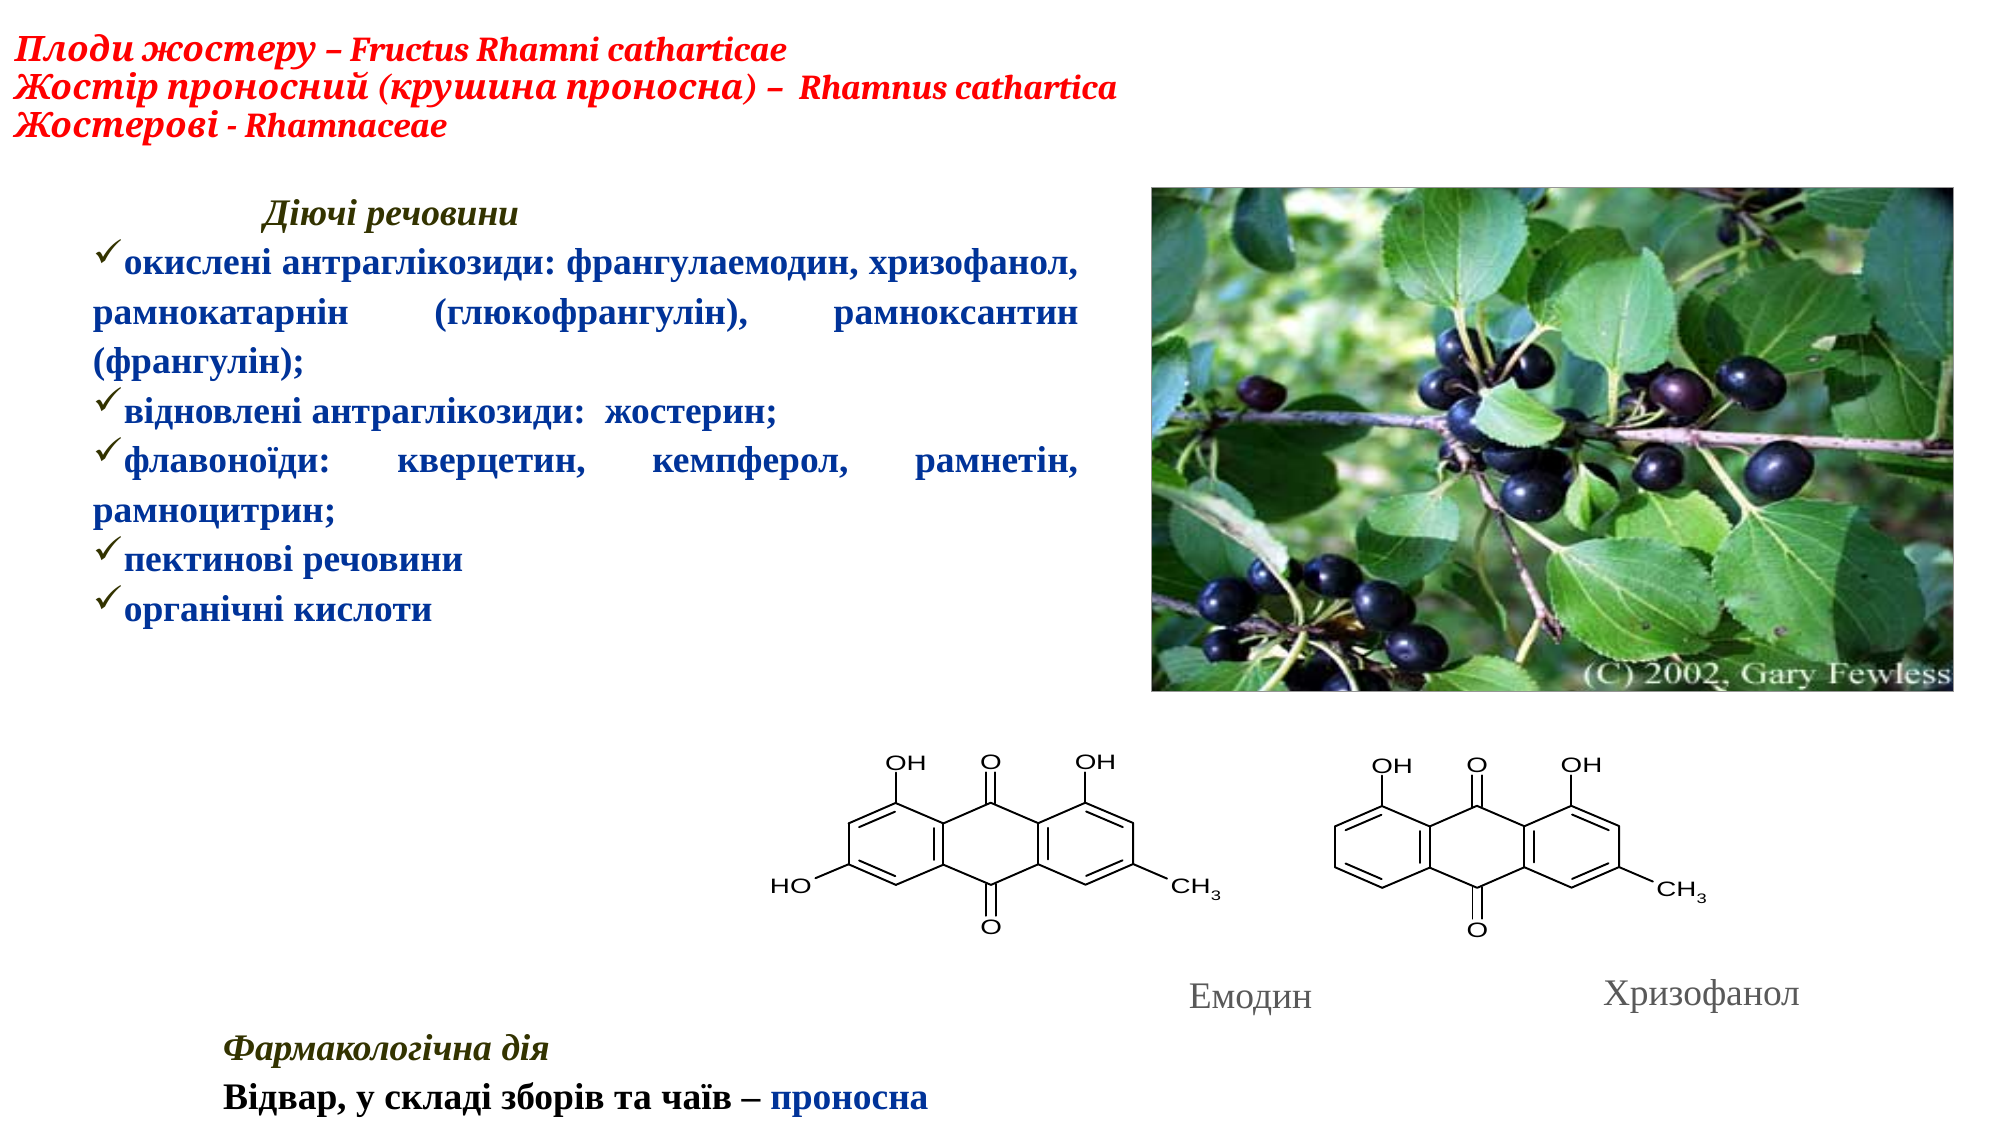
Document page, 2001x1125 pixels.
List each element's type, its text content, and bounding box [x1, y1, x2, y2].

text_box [1319, 752, 1714, 947]
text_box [765, 749, 1228, 945]
text_box Хризофанол [1588, 960, 1816, 1021]
picture [1151, 187, 1954, 693]
text_box Фармакологічна дія Відвар, у складі зборів та чаїв – проносна [208, 1010, 2000, 1125]
text_box Діючі речовини окислені антраглікозиди: франгулаемодин, хризофанол, рамнокатарнін (глюкофрангулін), рамноксантин (франгулін); відновлені антраглікозиди: жостерин; флавоноїди: кверцетин, кемпферол, рамнетін, рамноцитрин; пектинові речовини органічні кислоти [78, 175, 1094, 636]
text_box Плоди жостеру – Fructus Rhamni catharticae Жостір проносний (крушина проносна) – Rhamnus cathartica Жостерові - Rhamnaceae [0, 23, 1994, 153]
text_box Емодин [1174, 964, 1328, 1024]
